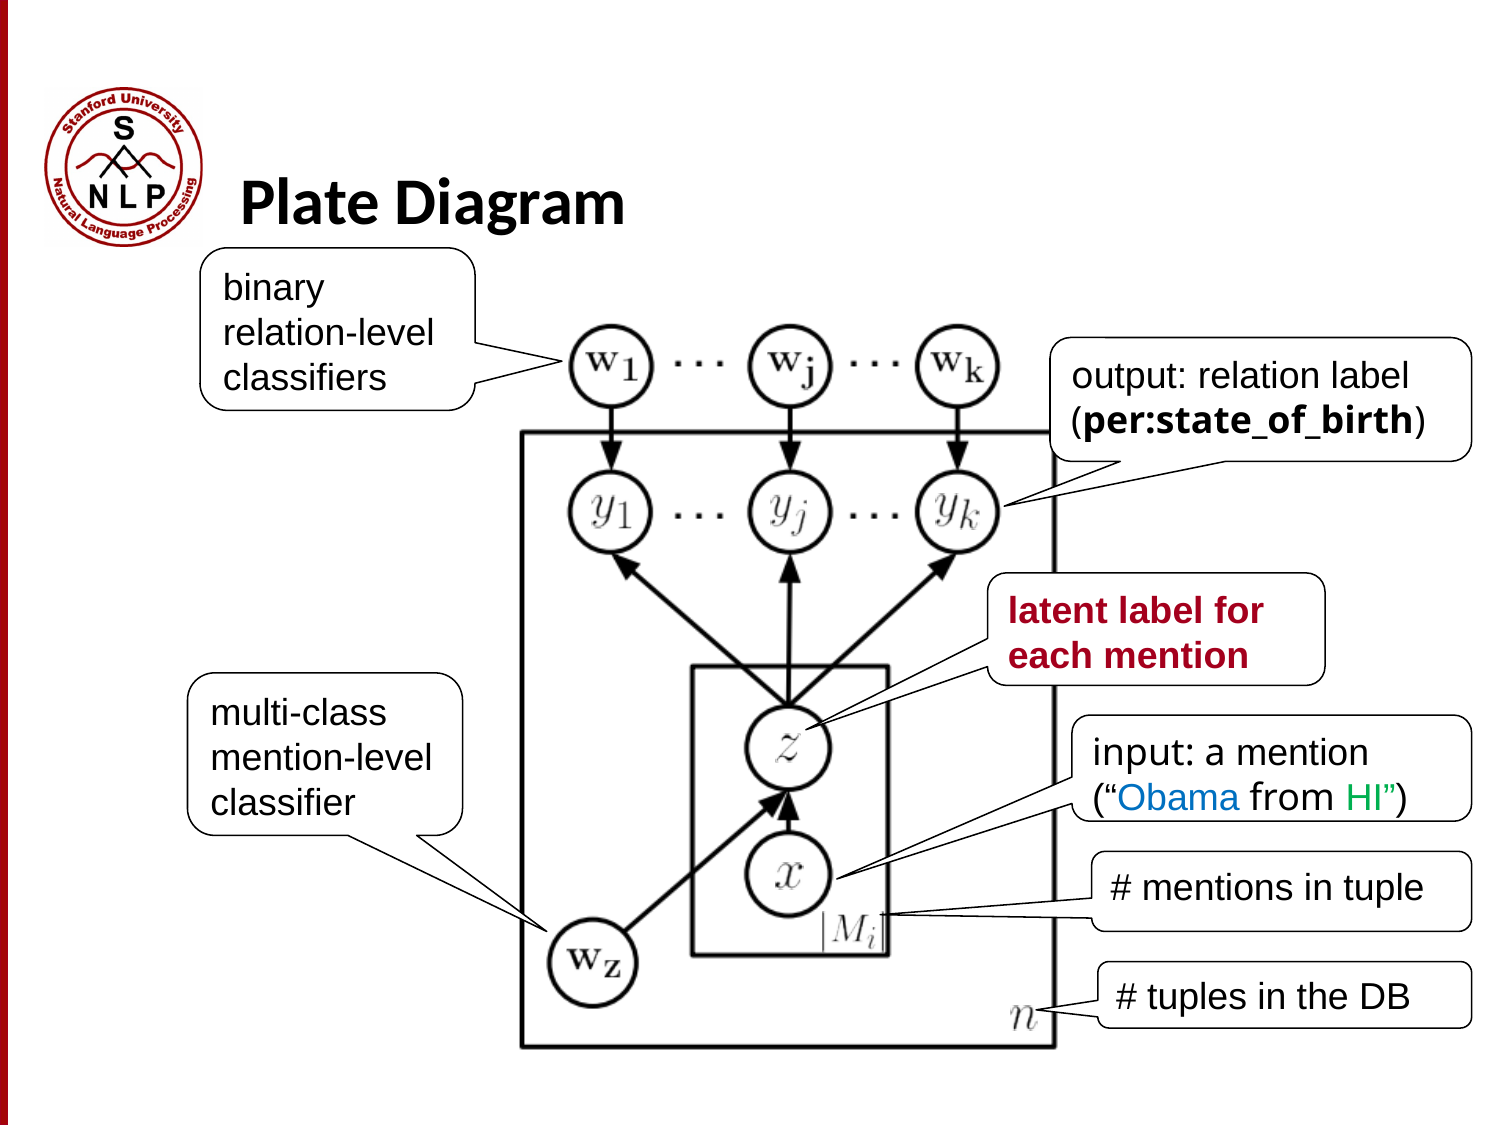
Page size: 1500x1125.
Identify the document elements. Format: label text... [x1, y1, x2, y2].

picture [487, 285, 1092, 1076]
picture [44, 87, 203, 247]
text_box # tuples in the DB [1097, 961, 1472, 1029]
text_box multi-class mention-level classifier [187, 672, 482, 901]
text_box latent label for each mention [1097, 572, 1326, 686]
text_box output: relation label (per:state_of_birth) [1097, 337, 1472, 488]
text_box input: a mention (“Obama from HI”) [1097, 715, 1472, 822]
title Plate Diagram [225, 83, 1450, 246]
text_box binary relation-level classifiers [199, 247, 482, 411]
text_box # mentions in tuple [1097, 851, 1472, 932]
